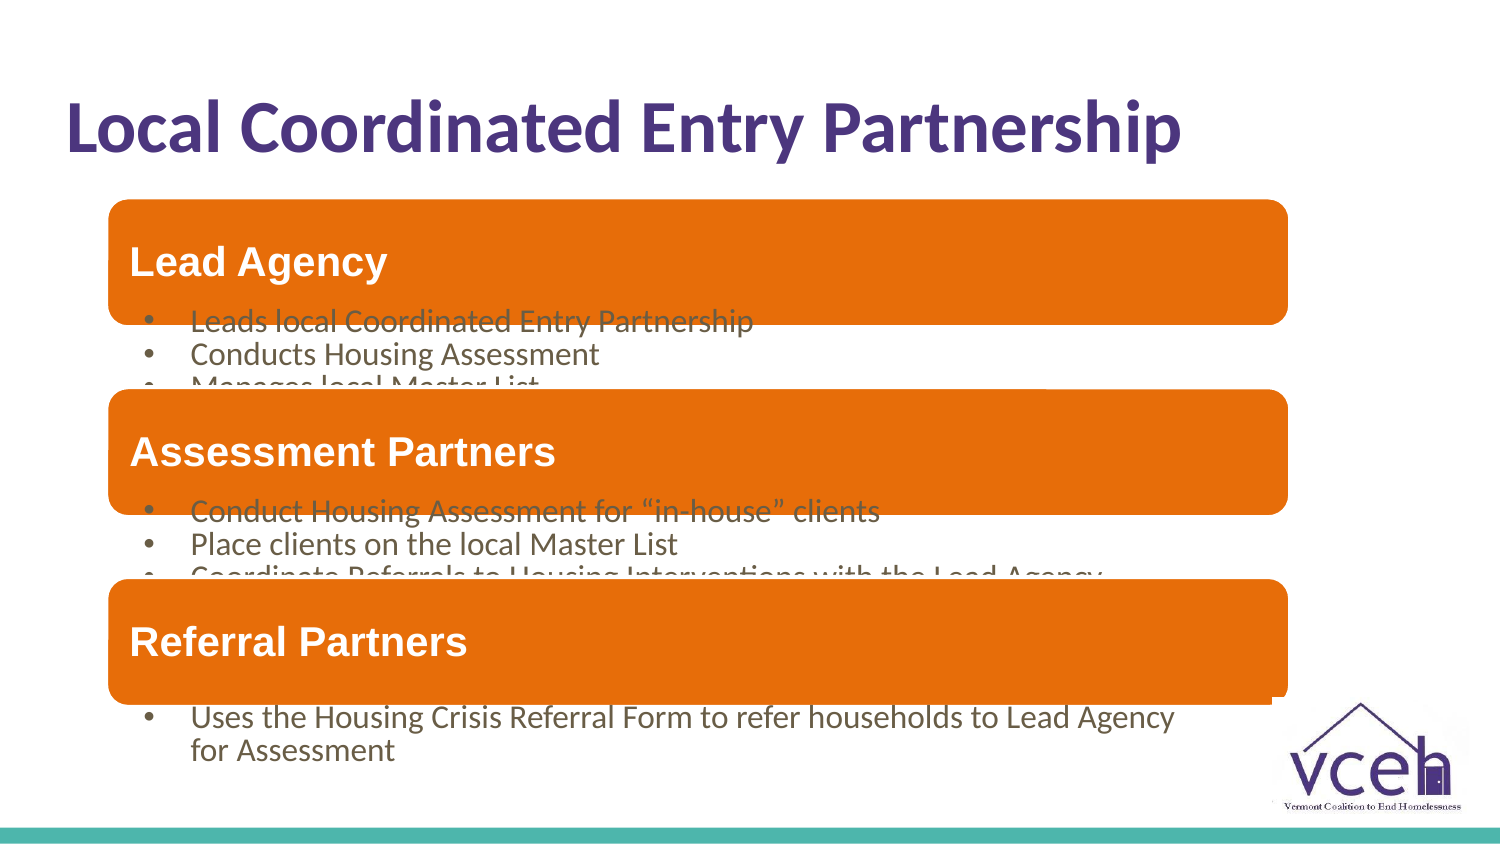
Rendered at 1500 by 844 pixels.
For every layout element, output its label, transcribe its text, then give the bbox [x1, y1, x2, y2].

picture [1272, 697, 1473, 823]
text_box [105, 197, 1291, 767]
title Local Coordinated Entry Partnership [51, 62, 1449, 179]
